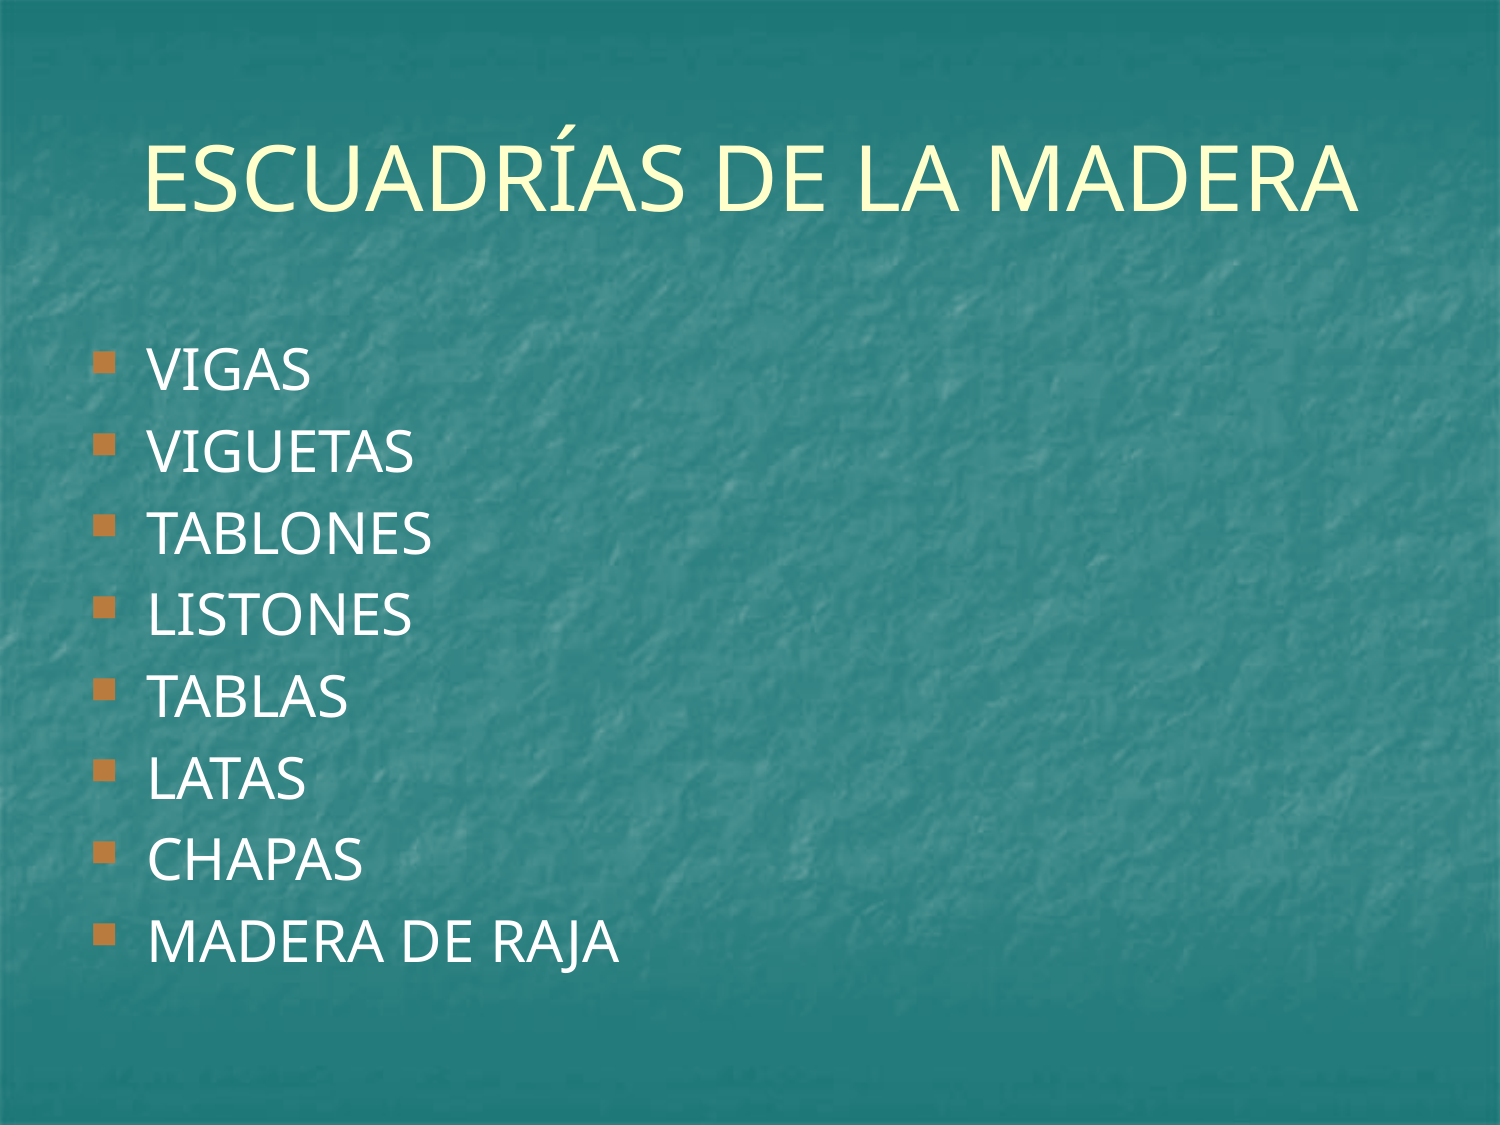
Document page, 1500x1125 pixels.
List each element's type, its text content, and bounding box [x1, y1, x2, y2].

title ESCUADRÍAS DE LA MADERA [74, 62, 1426, 288]
list VIGAS VIGUETAS TABLONES LISTONES TABLAS LATAS CHAPAS MADERA DE RAJA [74, 324, 1426, 1001]
